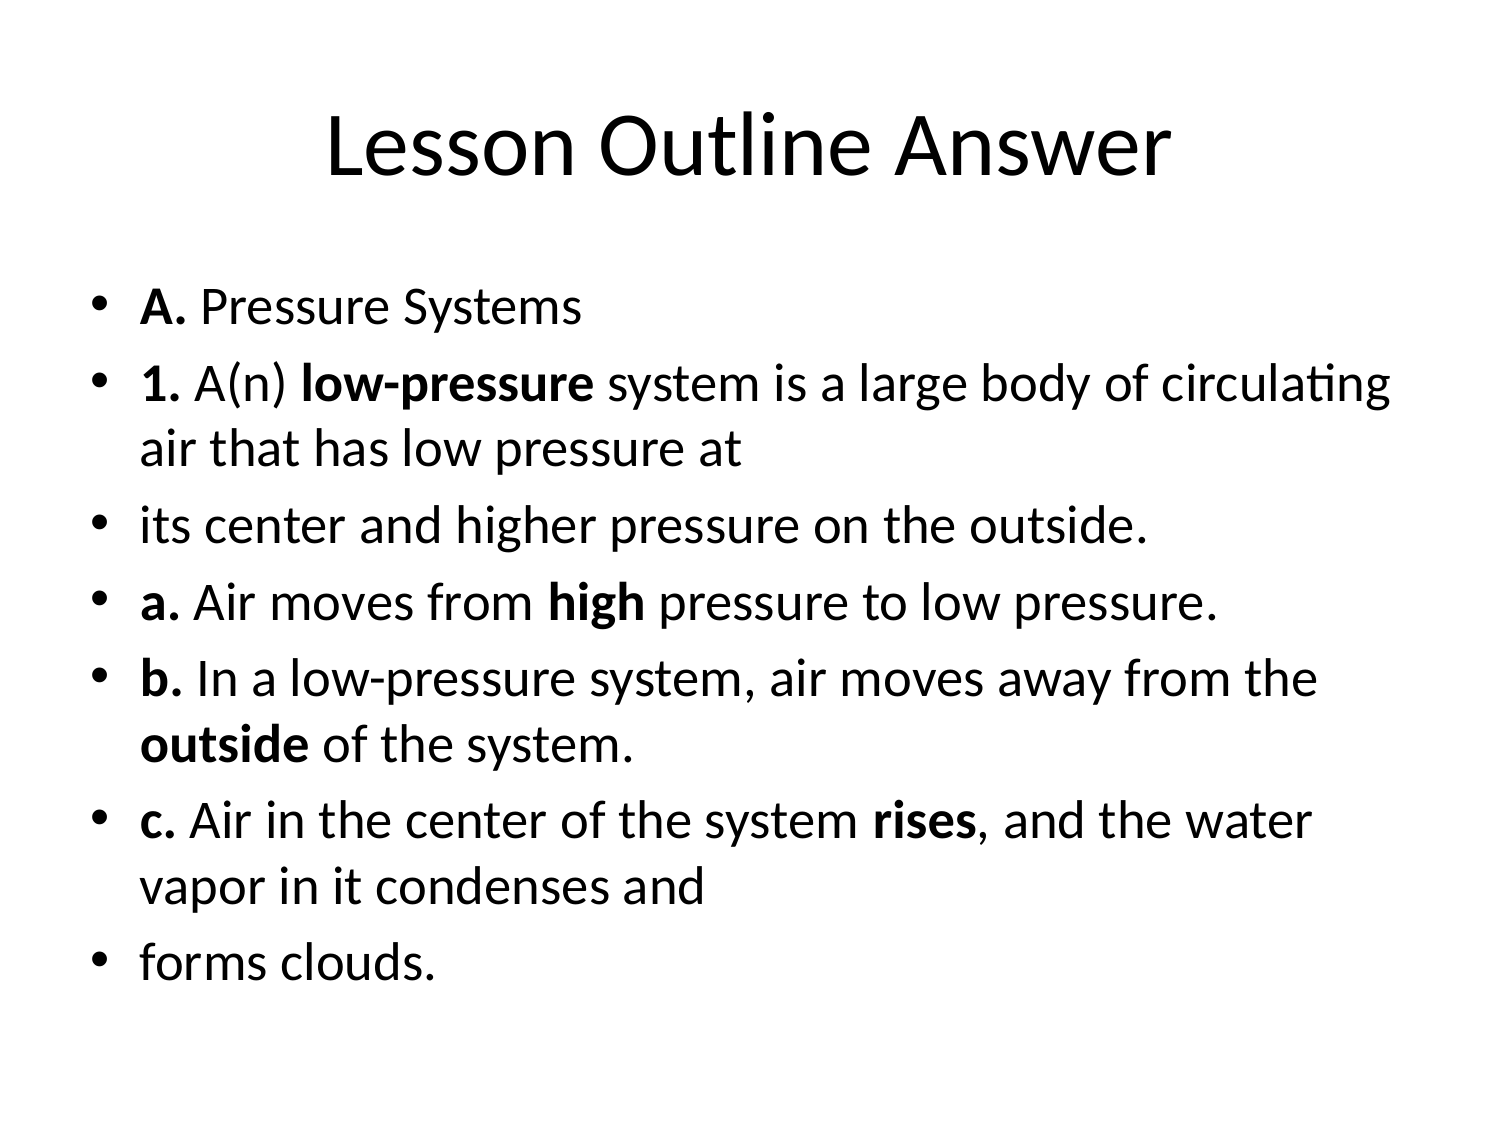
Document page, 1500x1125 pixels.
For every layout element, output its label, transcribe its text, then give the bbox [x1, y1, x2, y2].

list A. Pressure Systems 1. A(n) low-pressure system is a large body of circulating air that has low pressure at its center and higher pressure on the outside. a. Air moves from high pressure to low pressure. b. In a low-pressure system, air moves away from the outside of the system. c. Air in the center of the system rises, and the water vapor in it condenses and forms clouds. [75, 262, 1425, 1005]
title Lesson Outline Answer [75, 45, 1425, 233]
